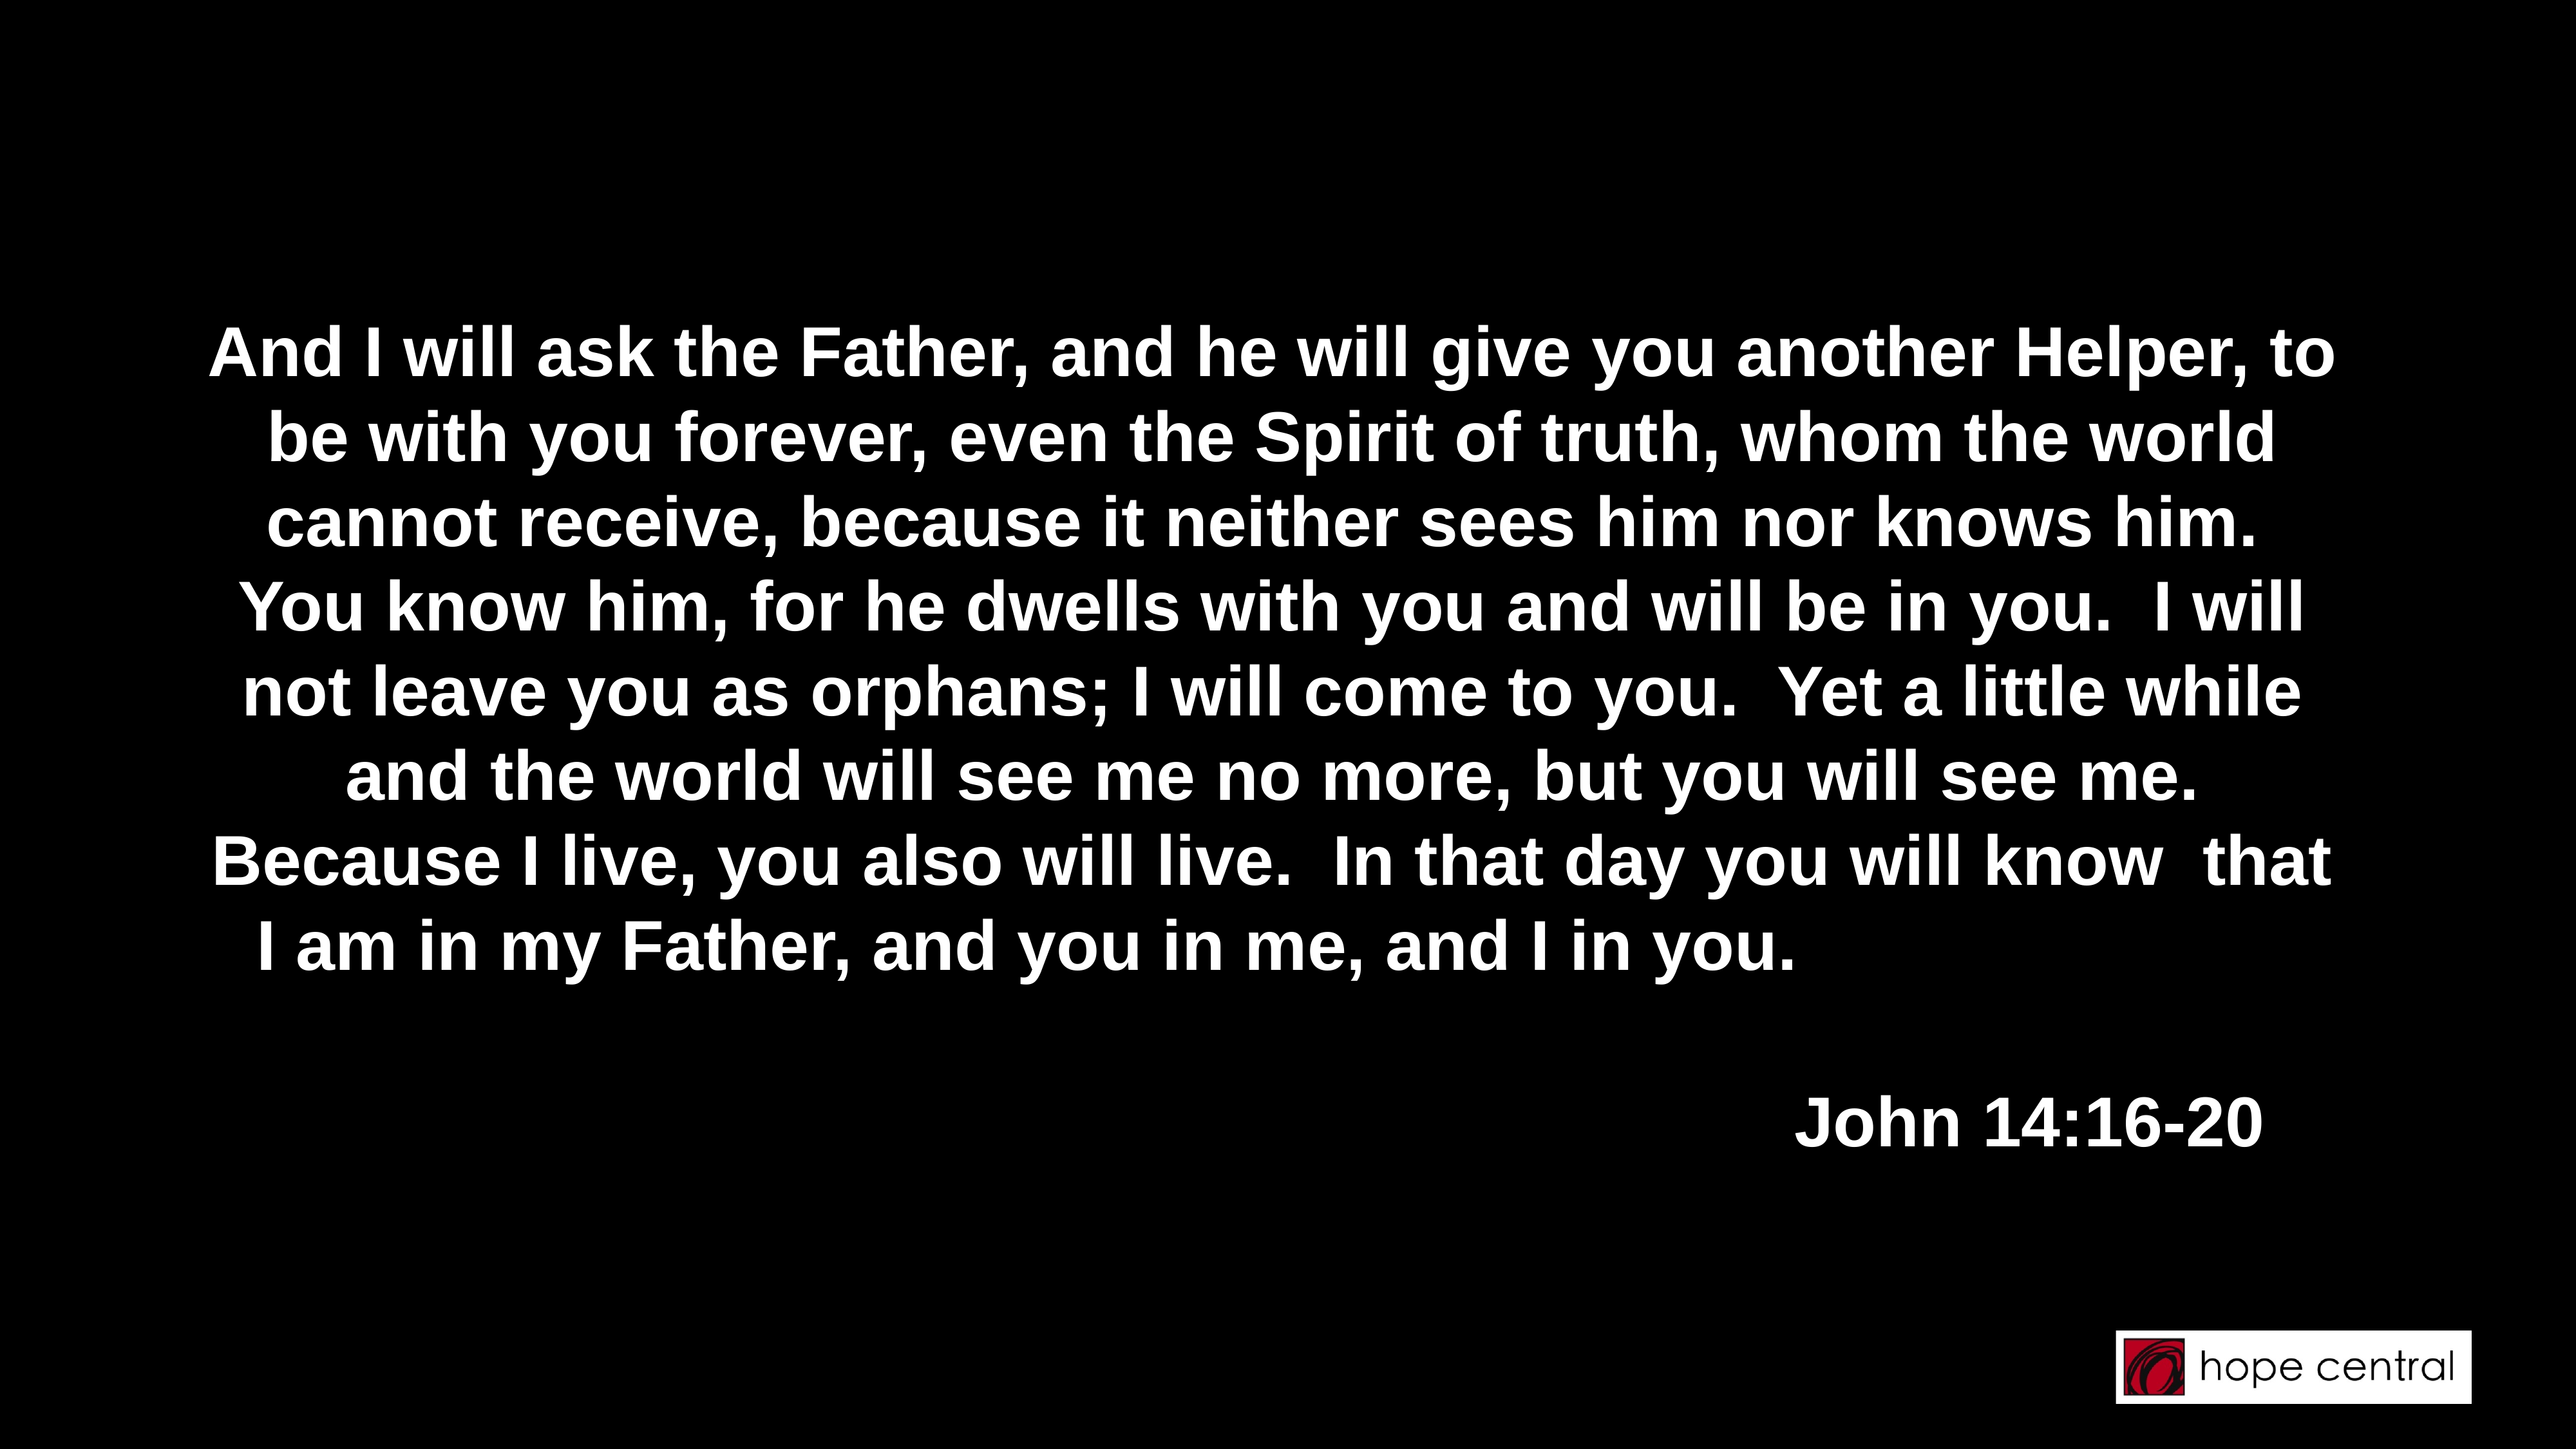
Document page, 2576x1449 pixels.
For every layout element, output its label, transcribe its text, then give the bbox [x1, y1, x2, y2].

list And I will ask the Father, and he will give you another Helper, to be with you forever, even the Spirit of truth, whom the world cannot receive, because it neither sees him nor knows him. You know him, for he dwells with you and will be in you. I will not leave you as orphans; I will come to you. Yet a little while and the world will see me no more, but you will see me. Because I live, you also will live. In that day you will know that I am in my Father, and you in me, and I in you. John 14:16-20 [183, 270, 2347, 1368]
picture [2116, 1331, 2472, 1404]
